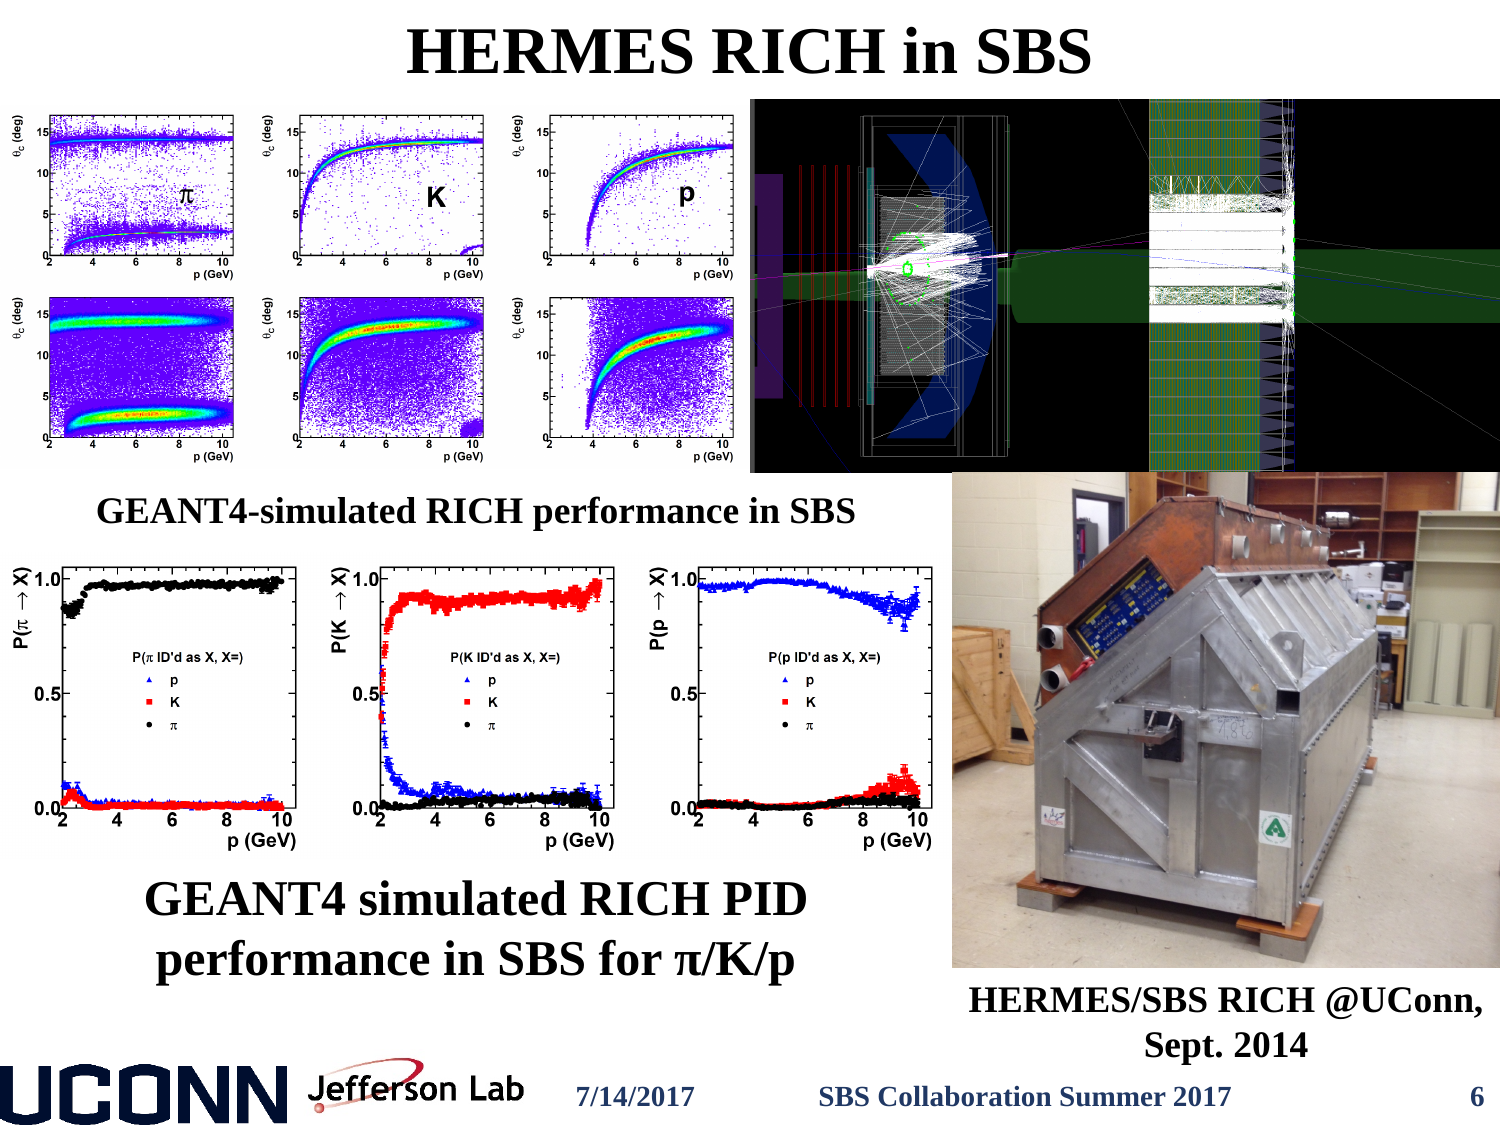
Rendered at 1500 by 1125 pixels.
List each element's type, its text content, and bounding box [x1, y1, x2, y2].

picture [0, 1064, 287, 1125]
text_box HERMES/SBS RICH @UConn, Sept. 2014 [952, 968, 1500, 1073]
picture [293, 1049, 534, 1125]
text_box GEANT4-simulated RICH performance in SBS [0, 478, 952, 538]
text_box GEANT4 simulated RICH PID performance in SBS for π/K/p [0, 859, 953, 993]
footer SBS Collaboration Summer 2017 [737, 1065, 1313, 1125]
title HERMES RICH in SBS [0, 4, 1500, 100]
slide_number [540, 1065, 731, 1125]
picture [0, 99, 1500, 968]
slide_number 6 [1313, 1073, 1500, 1125]
